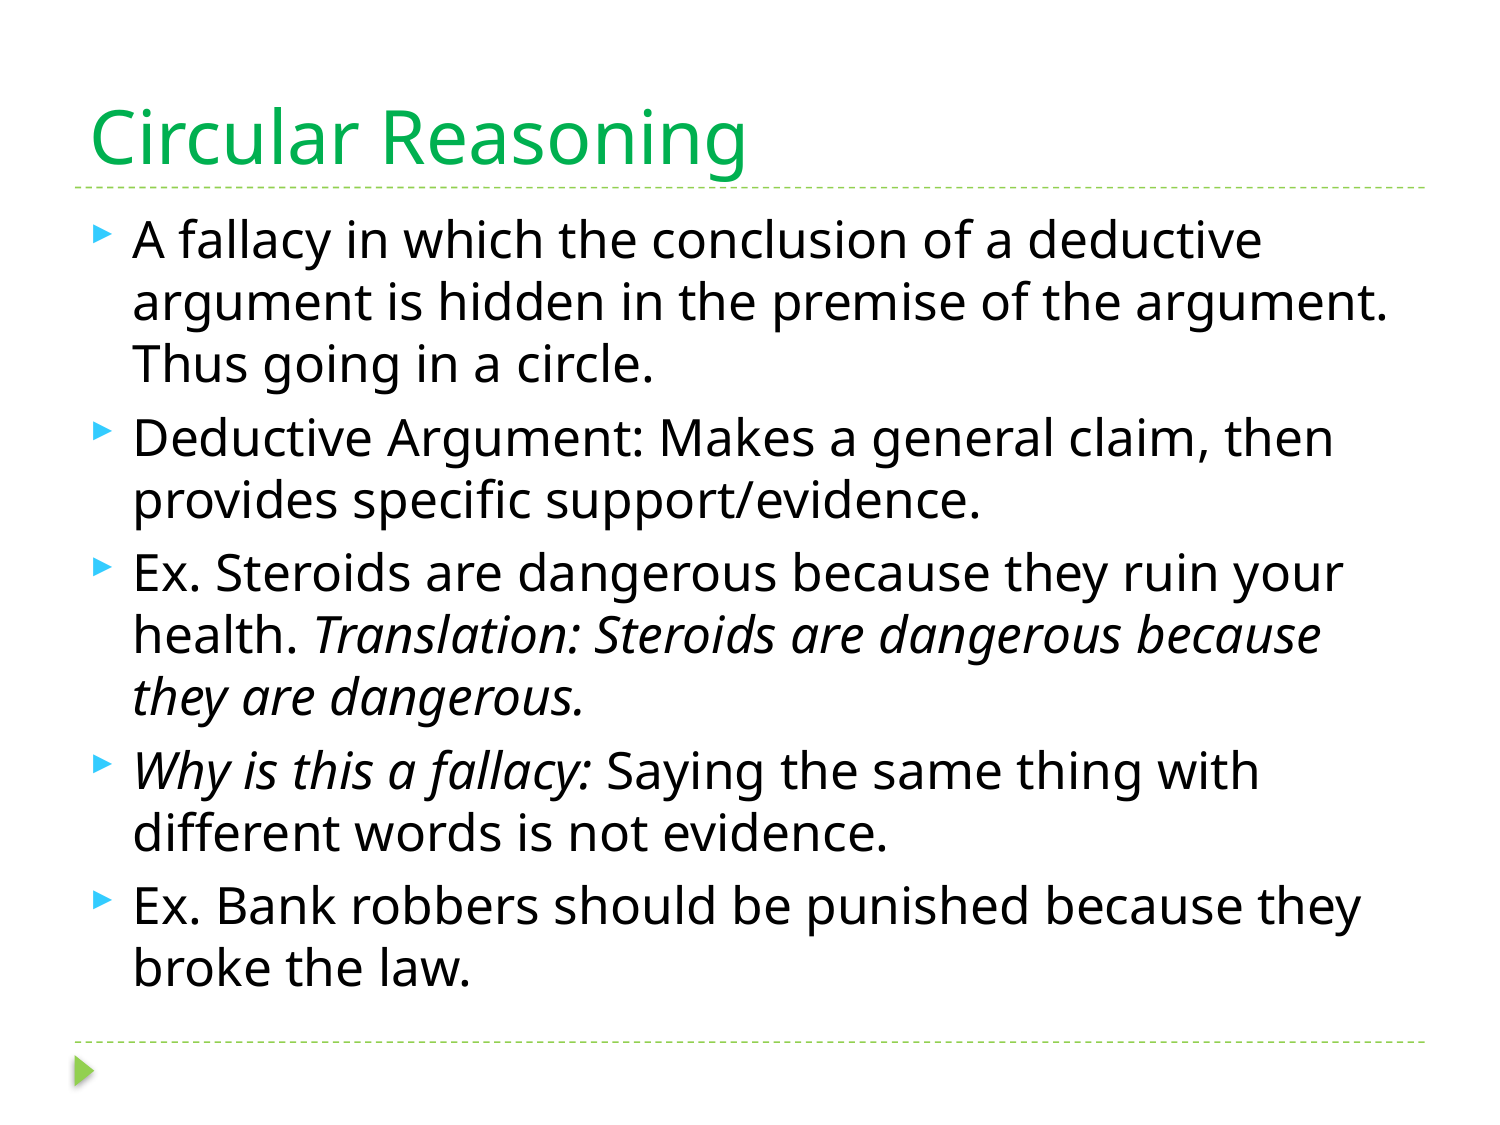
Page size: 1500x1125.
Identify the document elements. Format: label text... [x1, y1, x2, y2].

title Circular Reasoning [75, 24, 1425, 188]
list A fallacy in which the conclusion of a deductive argument is hidden in the premise of the argument. Thus going in a circle. Deductive Argument: Makes a general claim, then provides specific support/evidence. Ex. Steroids are dangerous because they ruin your health. Translation: Steroids are dangerous because they are dangerous. Why is this a fallacy: Saying the same thing with different words is not evidence. Ex. Bank robbers should be punished because they broke the law. [75, 200, 1425, 1010]
